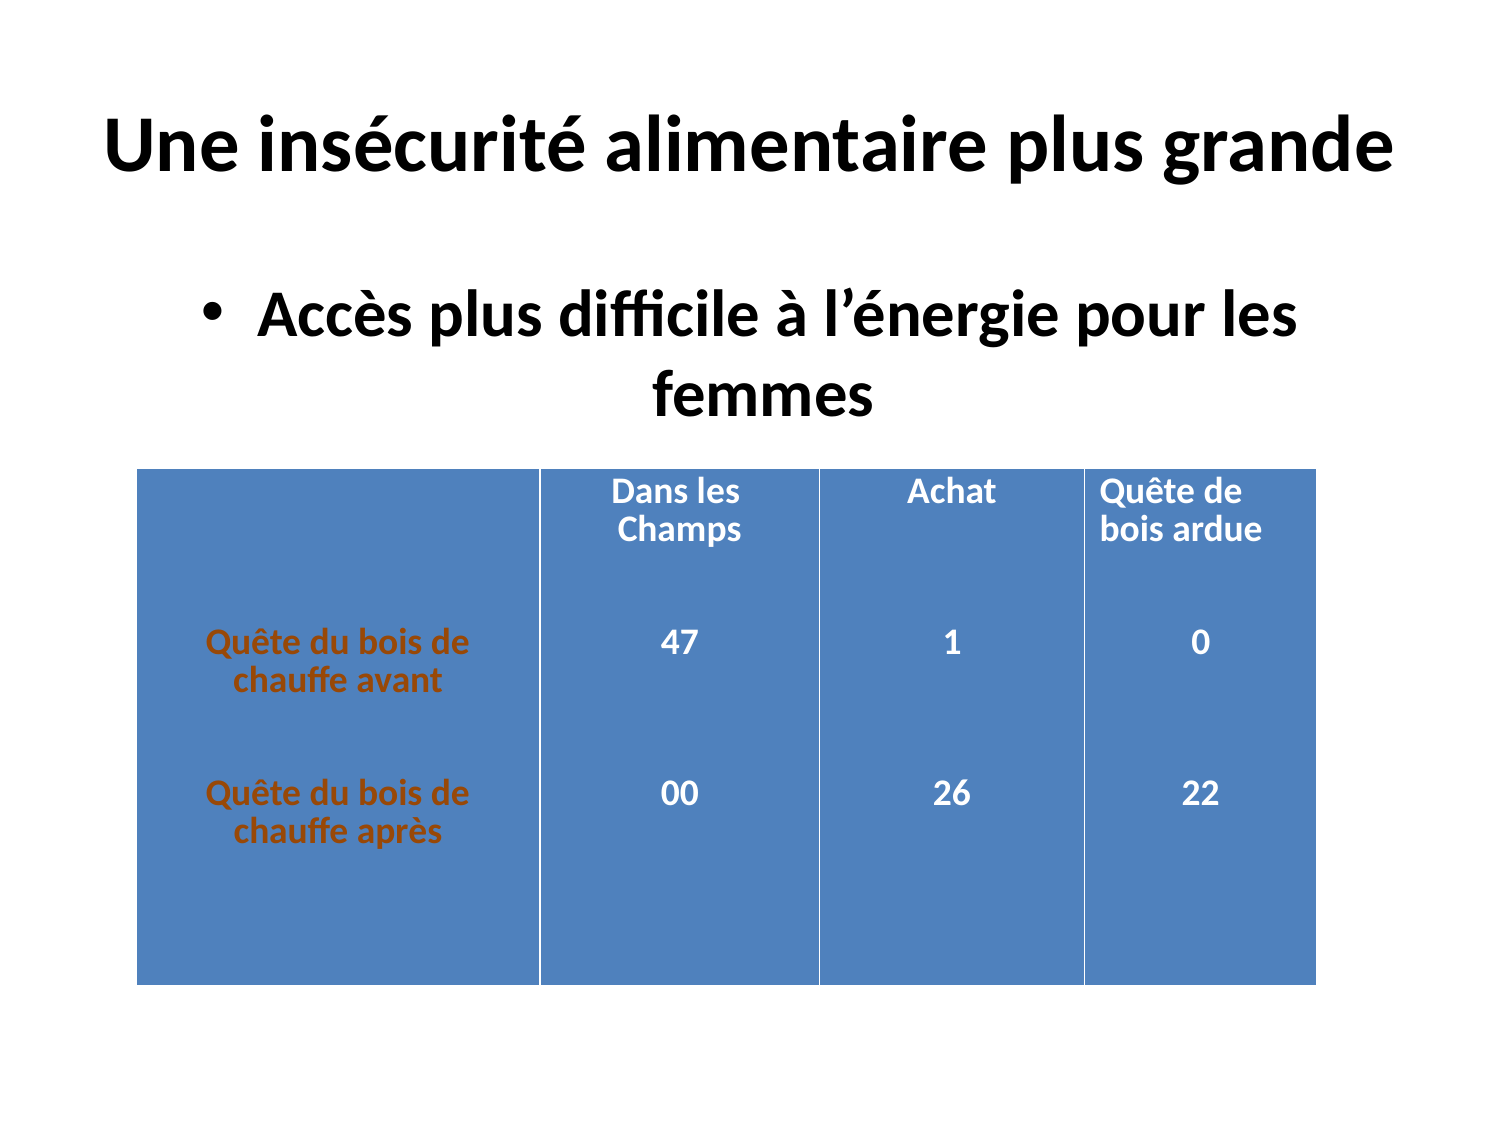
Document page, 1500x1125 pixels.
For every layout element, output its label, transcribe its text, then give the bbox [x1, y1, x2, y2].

table_header Quête du bois de chauffe avant Quête du bois de chauffe après [137, 469, 539, 985]
table_header Quête de bois ardue 0 22 [1085, 469, 1316, 985]
list Accès plus difficile à l’énergie pour les femmes [75, 262, 1425, 1005]
title Une insécurité alimentaire plus grande [75, 45, 1425, 233]
table_header Dans les Champs 47 00 [541, 469, 819, 985]
table_header Achat 1 26 [820, 469, 1084, 985]
